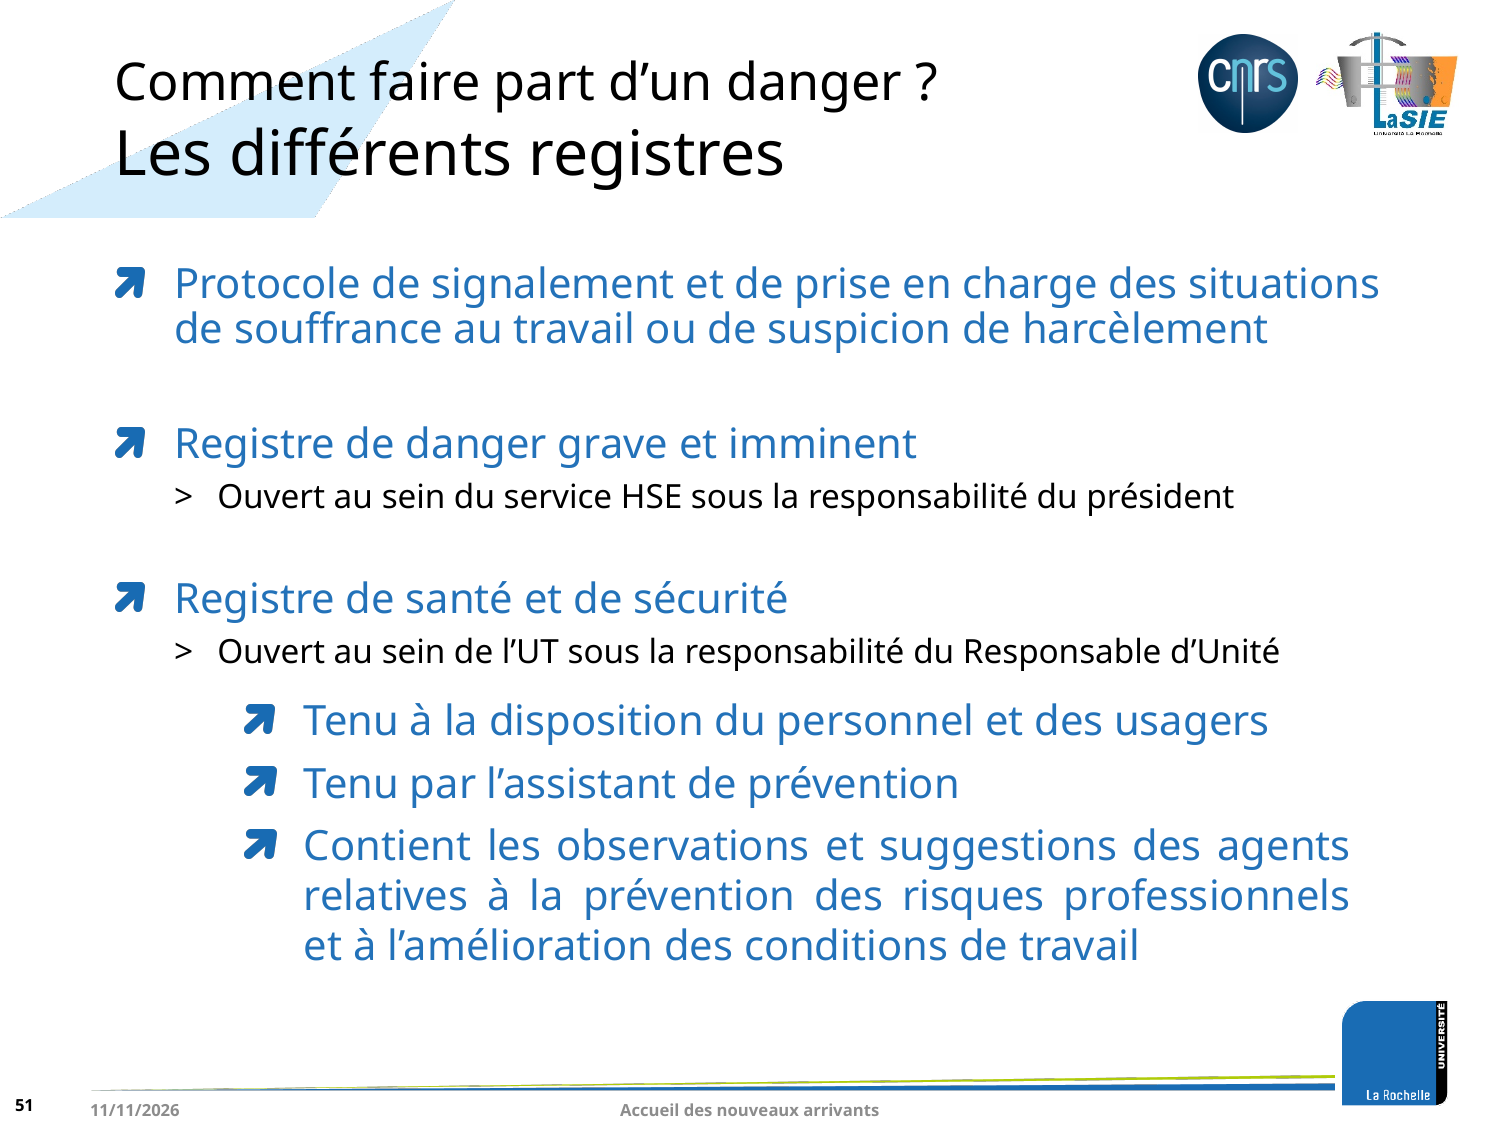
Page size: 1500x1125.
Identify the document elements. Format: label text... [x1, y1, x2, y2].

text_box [1198, 30, 1459, 137]
picture [115, 427, 145, 458]
picture [0, 999, 1483, 1106]
picture [115, 267, 145, 298]
picture [244, 704, 275, 734]
list Protocole de signalement et de prise en charge des situations de souffrance au travail ou de suspicion de harcèlement Registre de danger grave et imminent Ouvert au sein du service HSE sous la responsabilité du président Registre de santé et de sécurité Ouvert au sein de l’UT sous la responsabilité du Responsable d’Unité [100, 255, 1424, 858]
picture [115, 582, 145, 612]
footer Accueil des nouveaux arrivants [512, 1081, 988, 1125]
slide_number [113, 1081, 425, 1125]
text_box Tenu à la disposition du personnel et des usagers Tenu par l’assistant de prévention Contient les observations et suggestions des agents relatives à la prévention des risques professionnels et à l’amélioration des conditions de travail [230, 686, 1367, 1030]
subtitle Les différents registres [100, 113, 1424, 197]
slide_number 51 [0, 1064, 113, 1125]
picture [244, 829, 275, 859]
title Comment faire part d’un danger ? [100, 54, 1193, 113]
picture [0, 0, 455, 218]
picture [244, 766, 275, 796]
